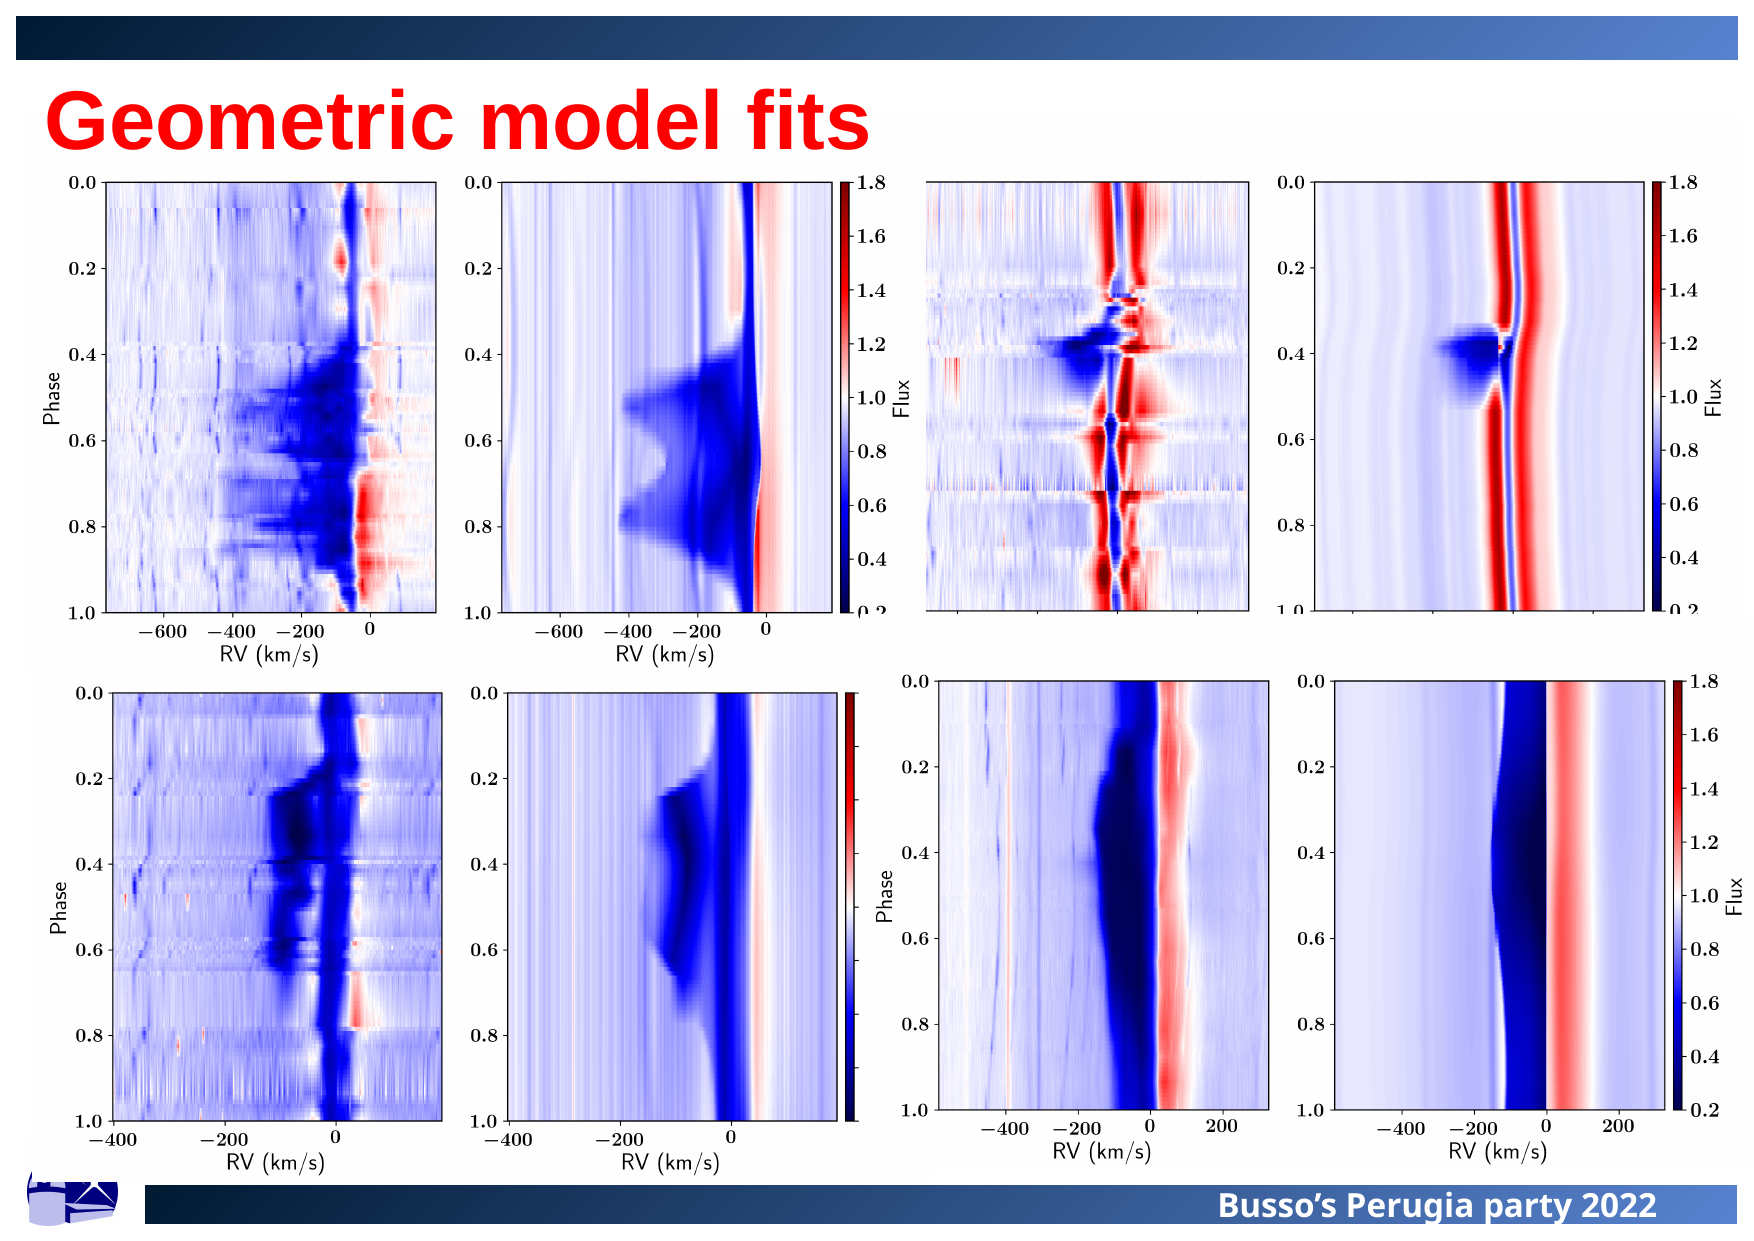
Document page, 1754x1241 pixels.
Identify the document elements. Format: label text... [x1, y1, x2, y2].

text_box Geometric model fits [44, 15, 1516, 113]
picture [25, 115, 1754, 1226]
